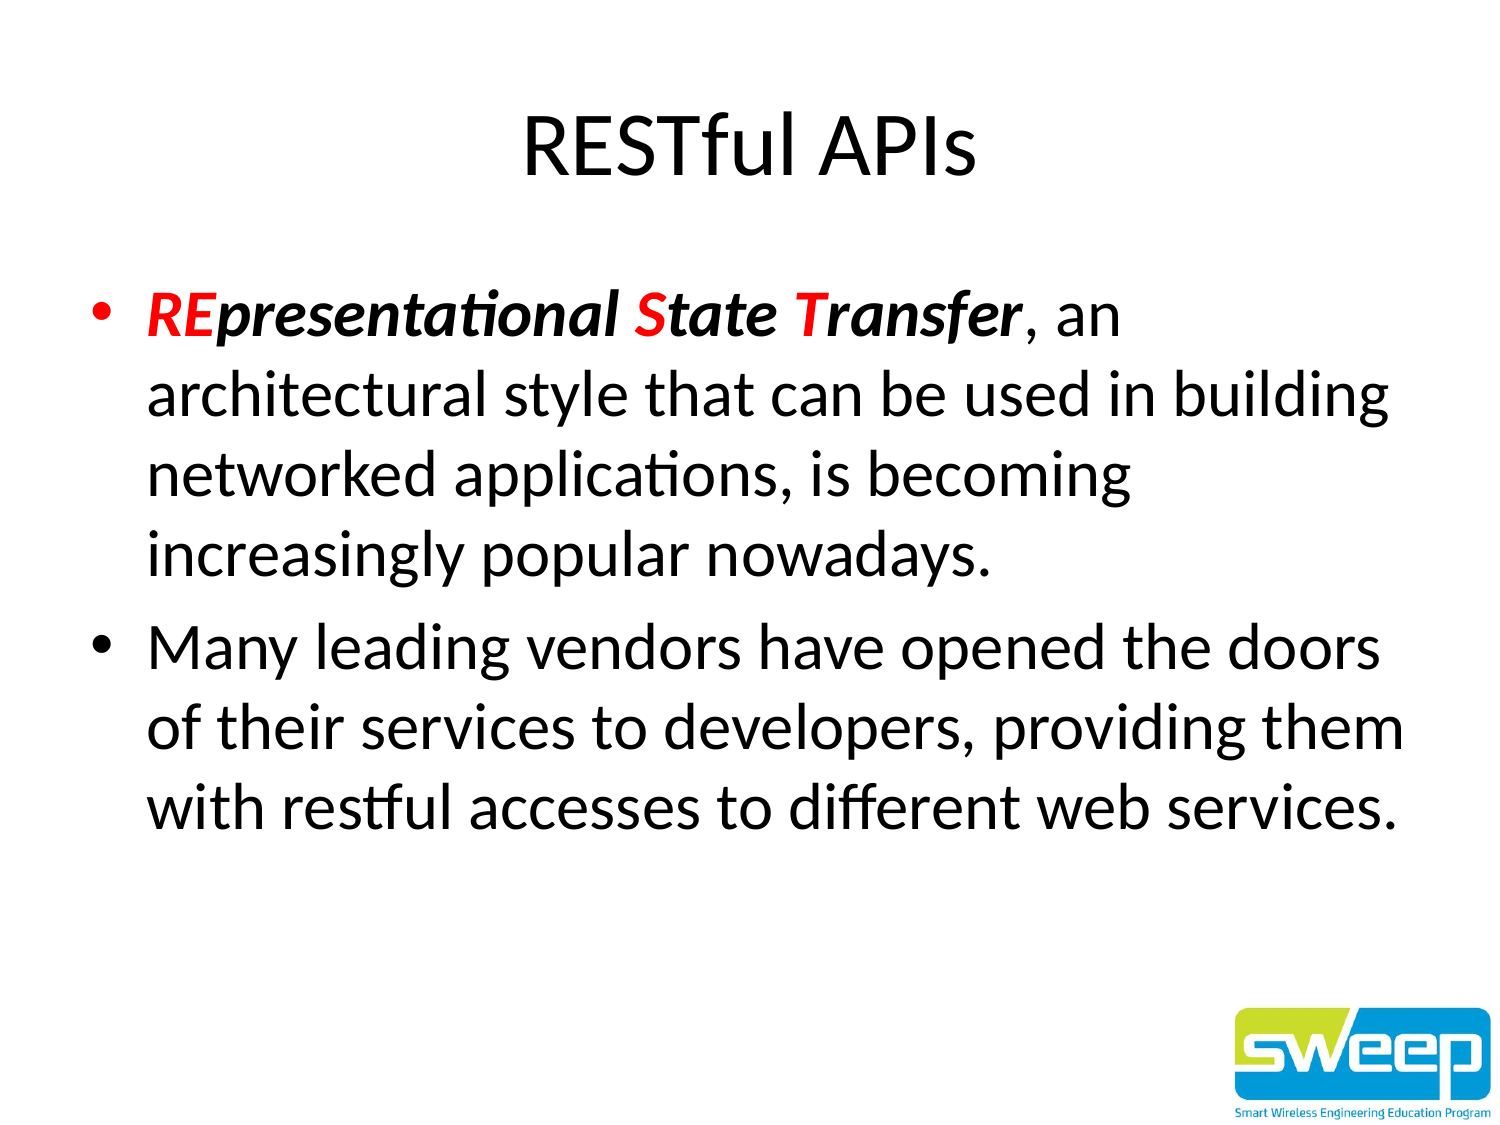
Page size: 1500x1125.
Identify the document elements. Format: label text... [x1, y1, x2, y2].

picture [1394, 1034, 1437, 1072]
picture [1223, 996, 1491, 1120]
title RESTful APIs [75, 45, 1425, 233]
list REpresentational State Transfer, an architectural style that can be used in building networked applications, is becoming increasingly popular nowadays. Many leading vendors have opened the doors of their services to developers, providing them with restful accesses to different web services. [75, 262, 1425, 1005]
